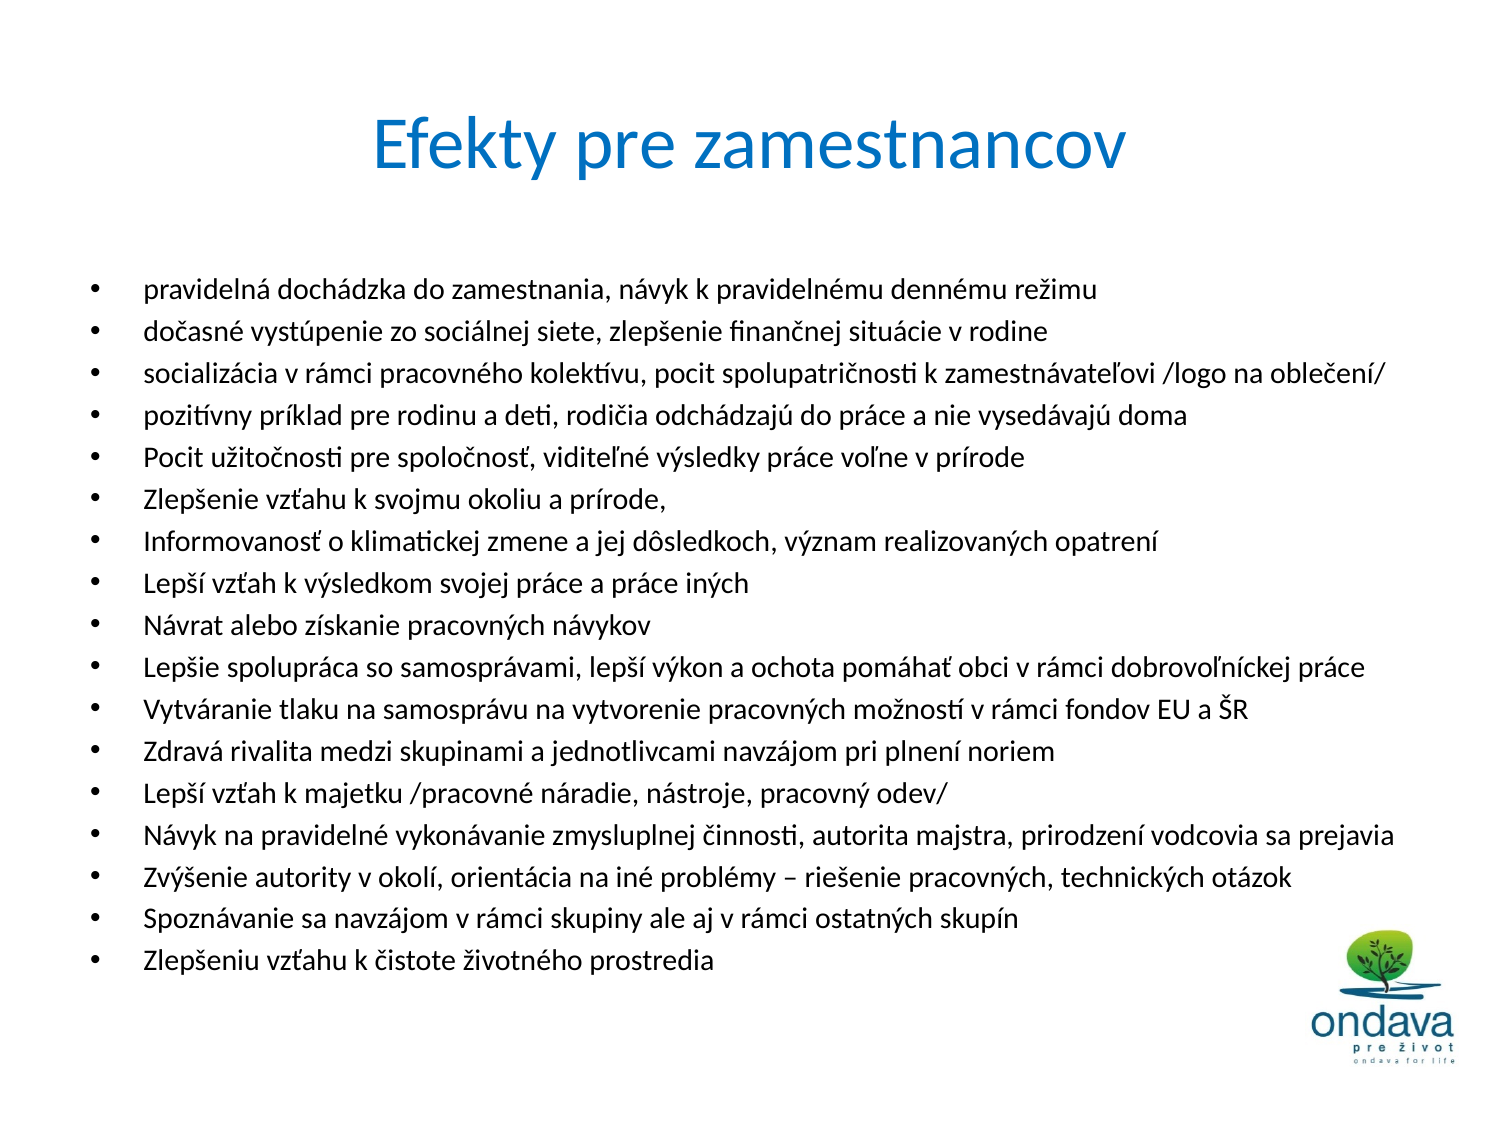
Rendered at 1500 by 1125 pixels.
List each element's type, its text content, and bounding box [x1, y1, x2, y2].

list pravidelná dochádzka do zamestnania, návyk k pravidelnému dennému režimu dočasné vystúpenie zo sociálnej siete, zlepšenie finančnej situácie v rodine socializácia v rámci pracovného kolektívu, pocit spolupatričnosti k zamestnávateľovi /logo na oblečení/ pozitívny príklad pre rodinu a deti, rodičia odchádzajú do práce a nie vysedávajú doma Pocit užitočnosti pre spoločnosť, viditeľné výsledky práce voľne v prírode Zlepšenie vzťahu k svojmu okoliu a prírode, Informovanosť o klimatickej zmene a jej dôsledkoch, význam realizovaných opatrení Lepší vzťah k výsledkom svojej práce a práce iných Návrat alebo získanie pracovných návykov Lepšie spolupráca so samosprávami, lepší výkon a ochota pomáhať obci v rámci dobrovoľníckej práce Vytváranie tlaku na samosprávu na vytvorenie pracovných možností v rámci fondov EU a ŠR Zdravá rivalita medzi skupinami a jednotlivcami navzájom pri plnení noriem Lepší vzťah k majetku /pracovné náradie, nástroje, pracovný odev/ Návyk na pravidelné vykonávanie zmysluplnej činnosti, autorita majstra, prirodzení vodcovia sa prejavia Zvýšenie autority v okolí, orientácia na iné problémy – riešenie pracovných, technických otázok Spoznávanie sa navzájom v rámci skupiny ale aj v rámci ostatných skupín Zlepšeniu vzťahu k čistote životného prostredia [75, 262, 1425, 1005]
picture [1304, 924, 1472, 1073]
title Efekty pre zamestnancov [75, 45, 1425, 233]
